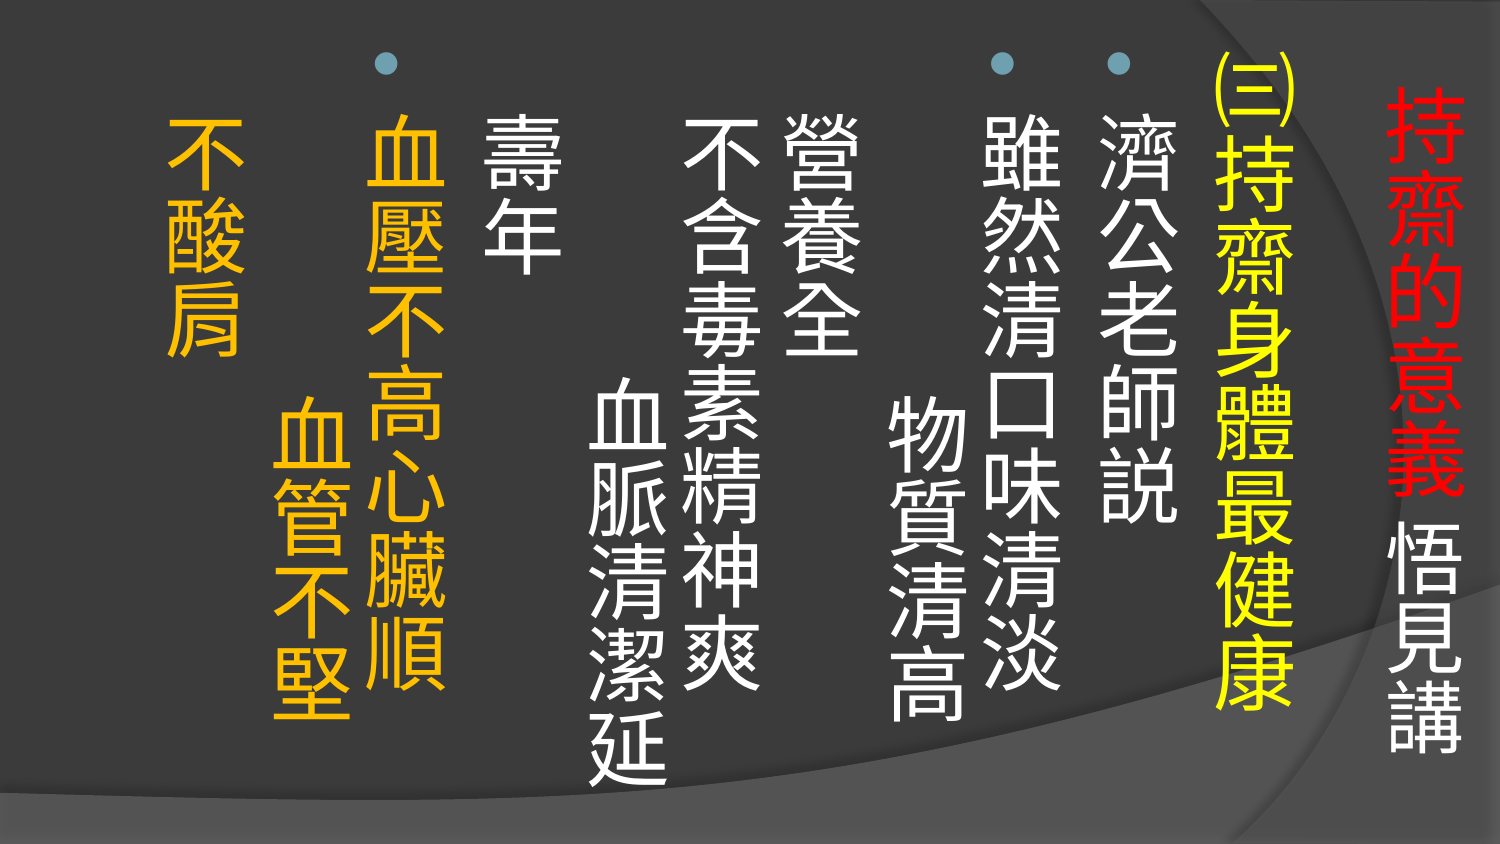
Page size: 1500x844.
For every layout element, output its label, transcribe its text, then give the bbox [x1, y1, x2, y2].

list ㈢持齋身體最健康 濟公老師説 雖然清口味清淡 物質清高營養全 不含毒素精神爽 血脈清潔延壽年 血壓不高心臟順 血管不堅不酸肩 [29, 27, 1365, 820]
title 持齋的意義 悟見講 [1364, 21, 1483, 820]
